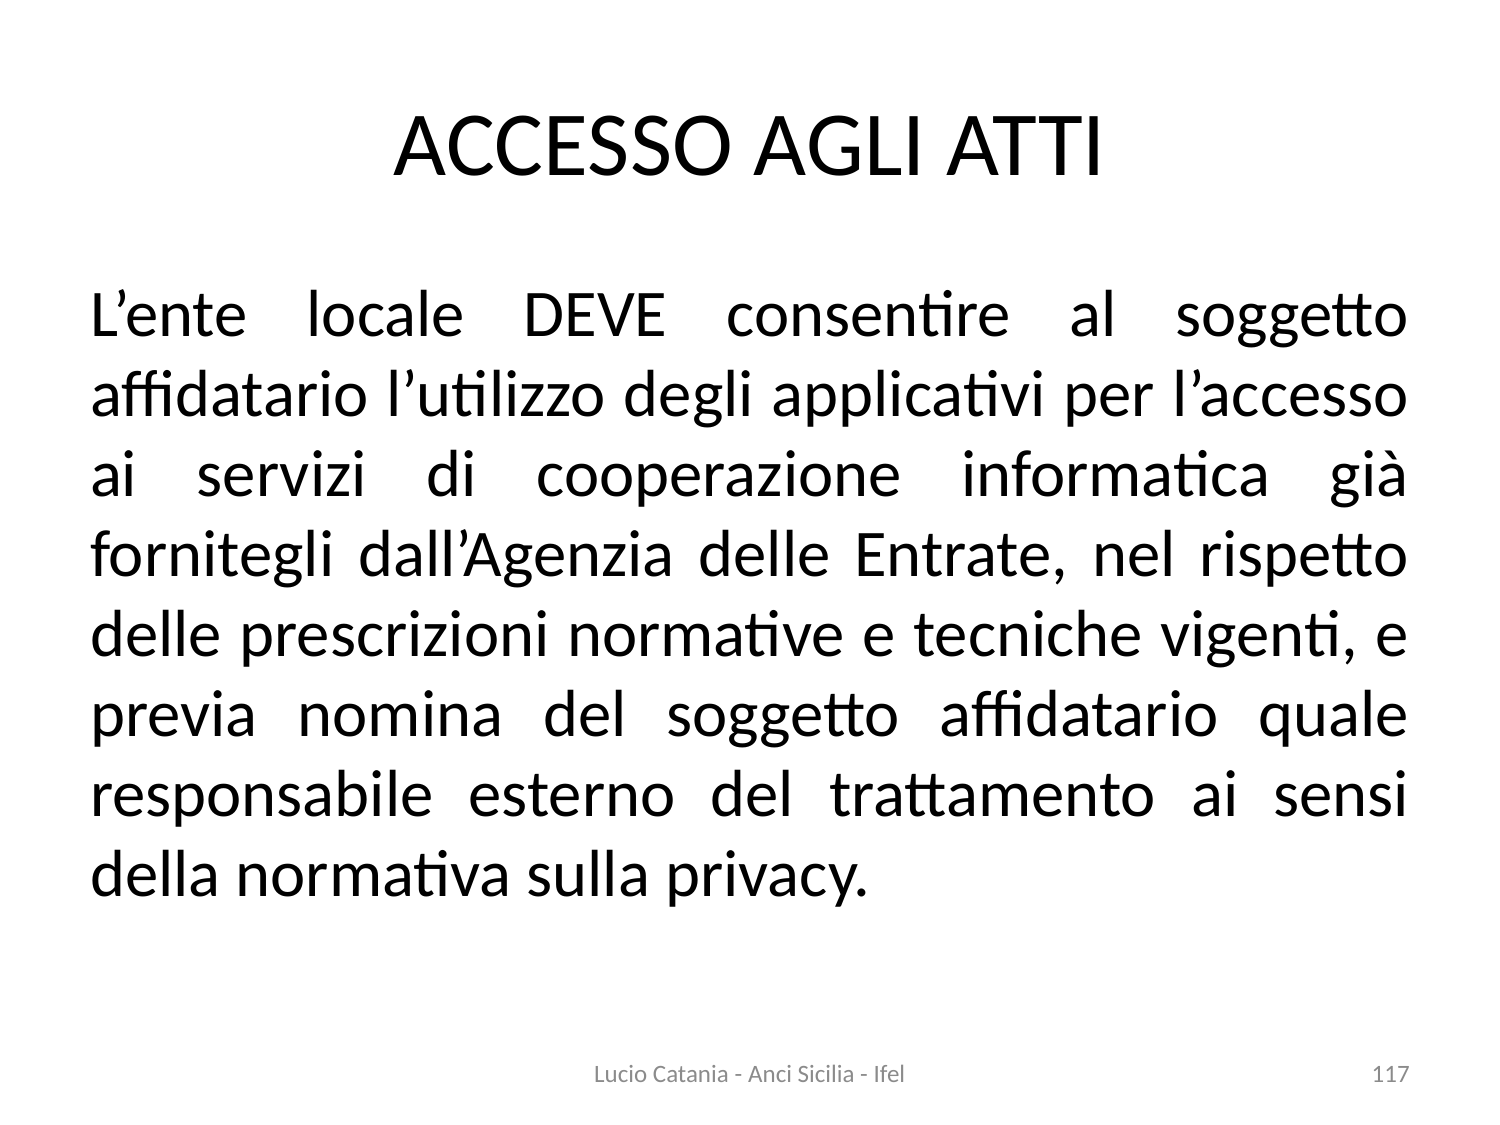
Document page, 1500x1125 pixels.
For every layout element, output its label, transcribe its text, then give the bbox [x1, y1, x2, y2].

slide_number 117 [1074, 1042, 1425, 1103]
list L’ente locale DEVE consentire al soggetto affidatario l’utilizzo degli applicativi per l’accesso ai servizi di cooperazione informatica già fornitegli dall’Agenzia delle Entrate, nel rispetto delle prescrizioni normative e tecniche vigenti, e previa nomina del soggetto affidatario quale responsabile esterno del trattamento ai sensi della normativa sulla privacy. [75, 262, 1425, 1005]
title ACCESSO AGLI ATTI [75, 45, 1425, 233]
footer Lucio Catania - Anci Sicilia - Ifel [512, 1042, 988, 1103]
